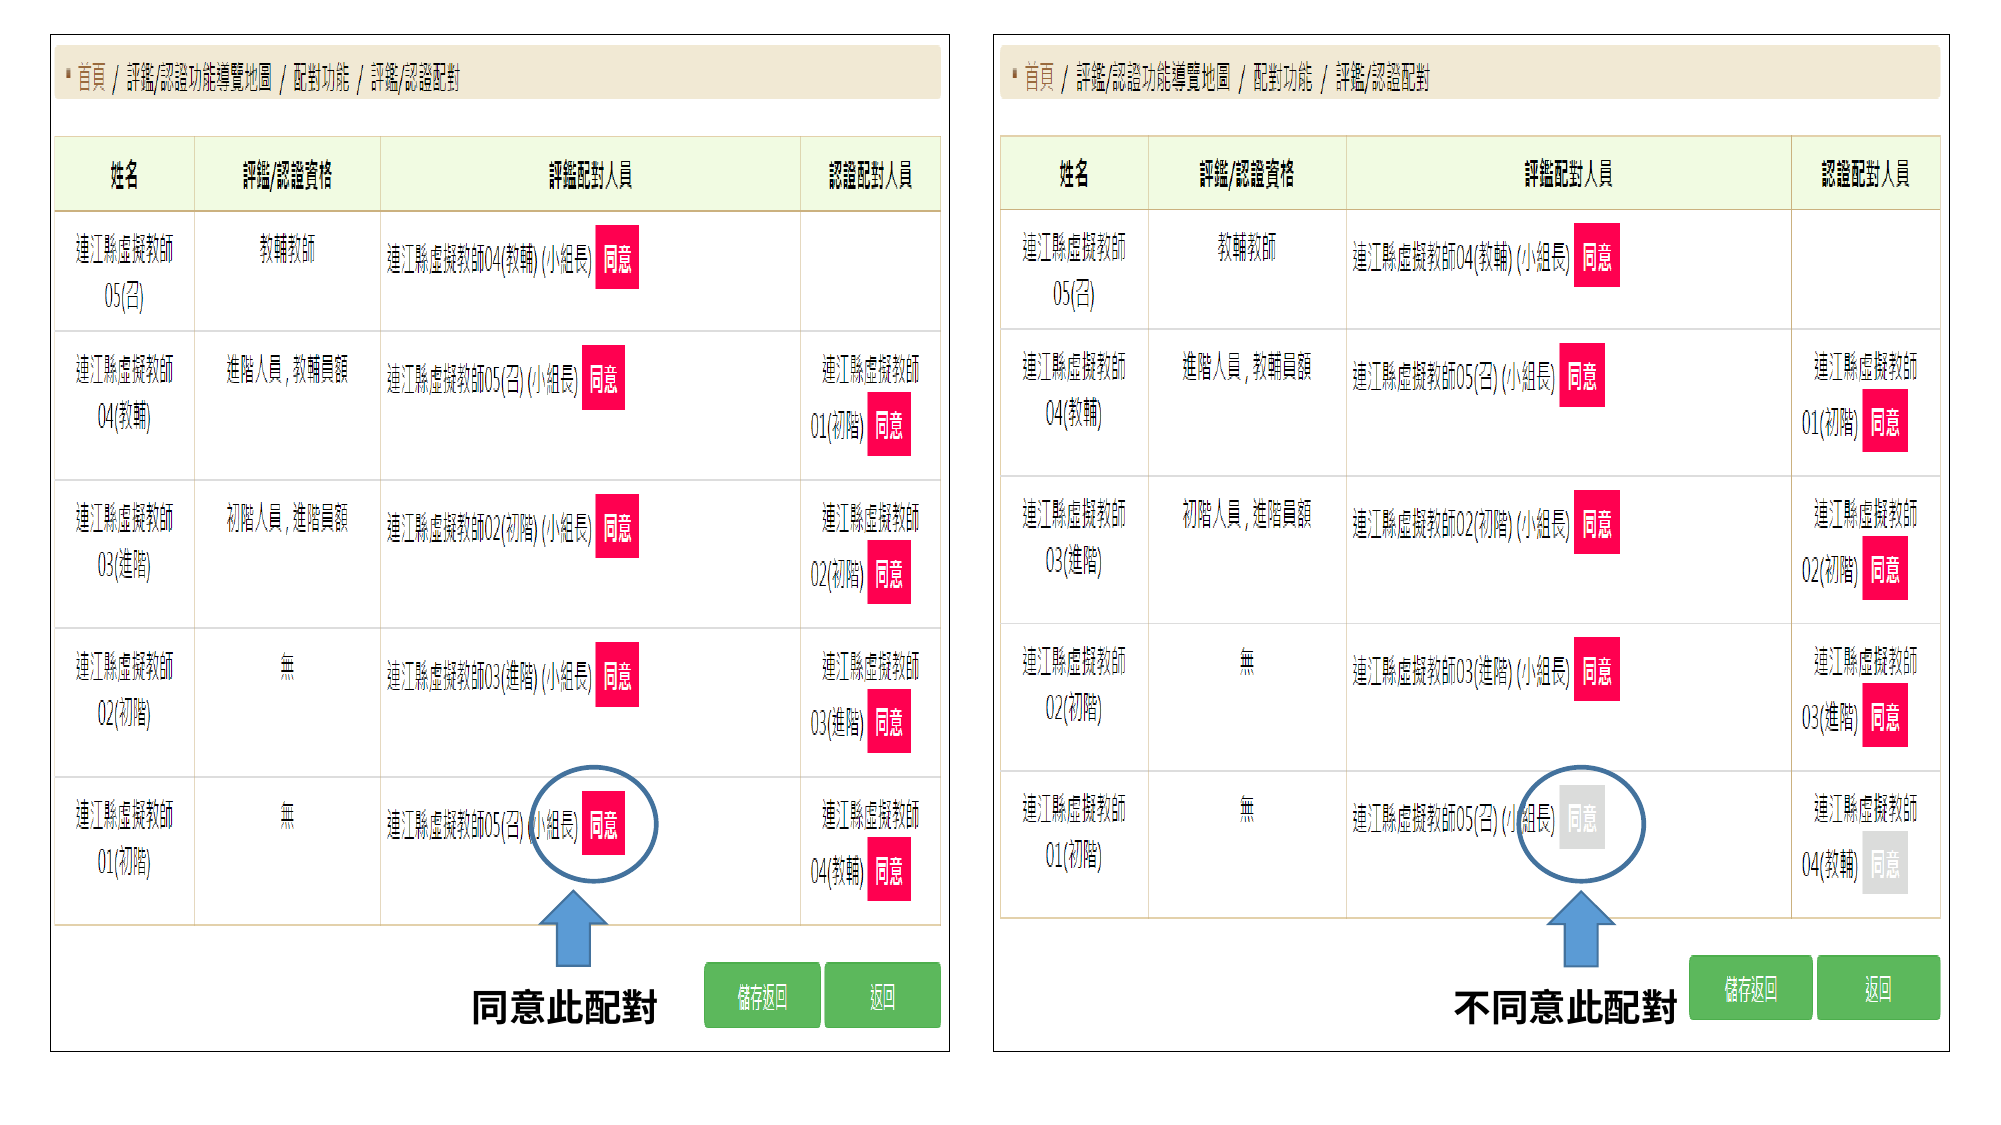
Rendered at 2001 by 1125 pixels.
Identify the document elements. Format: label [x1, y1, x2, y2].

picture [50, 34, 950, 1052]
picture [993, 34, 1950, 1052]
